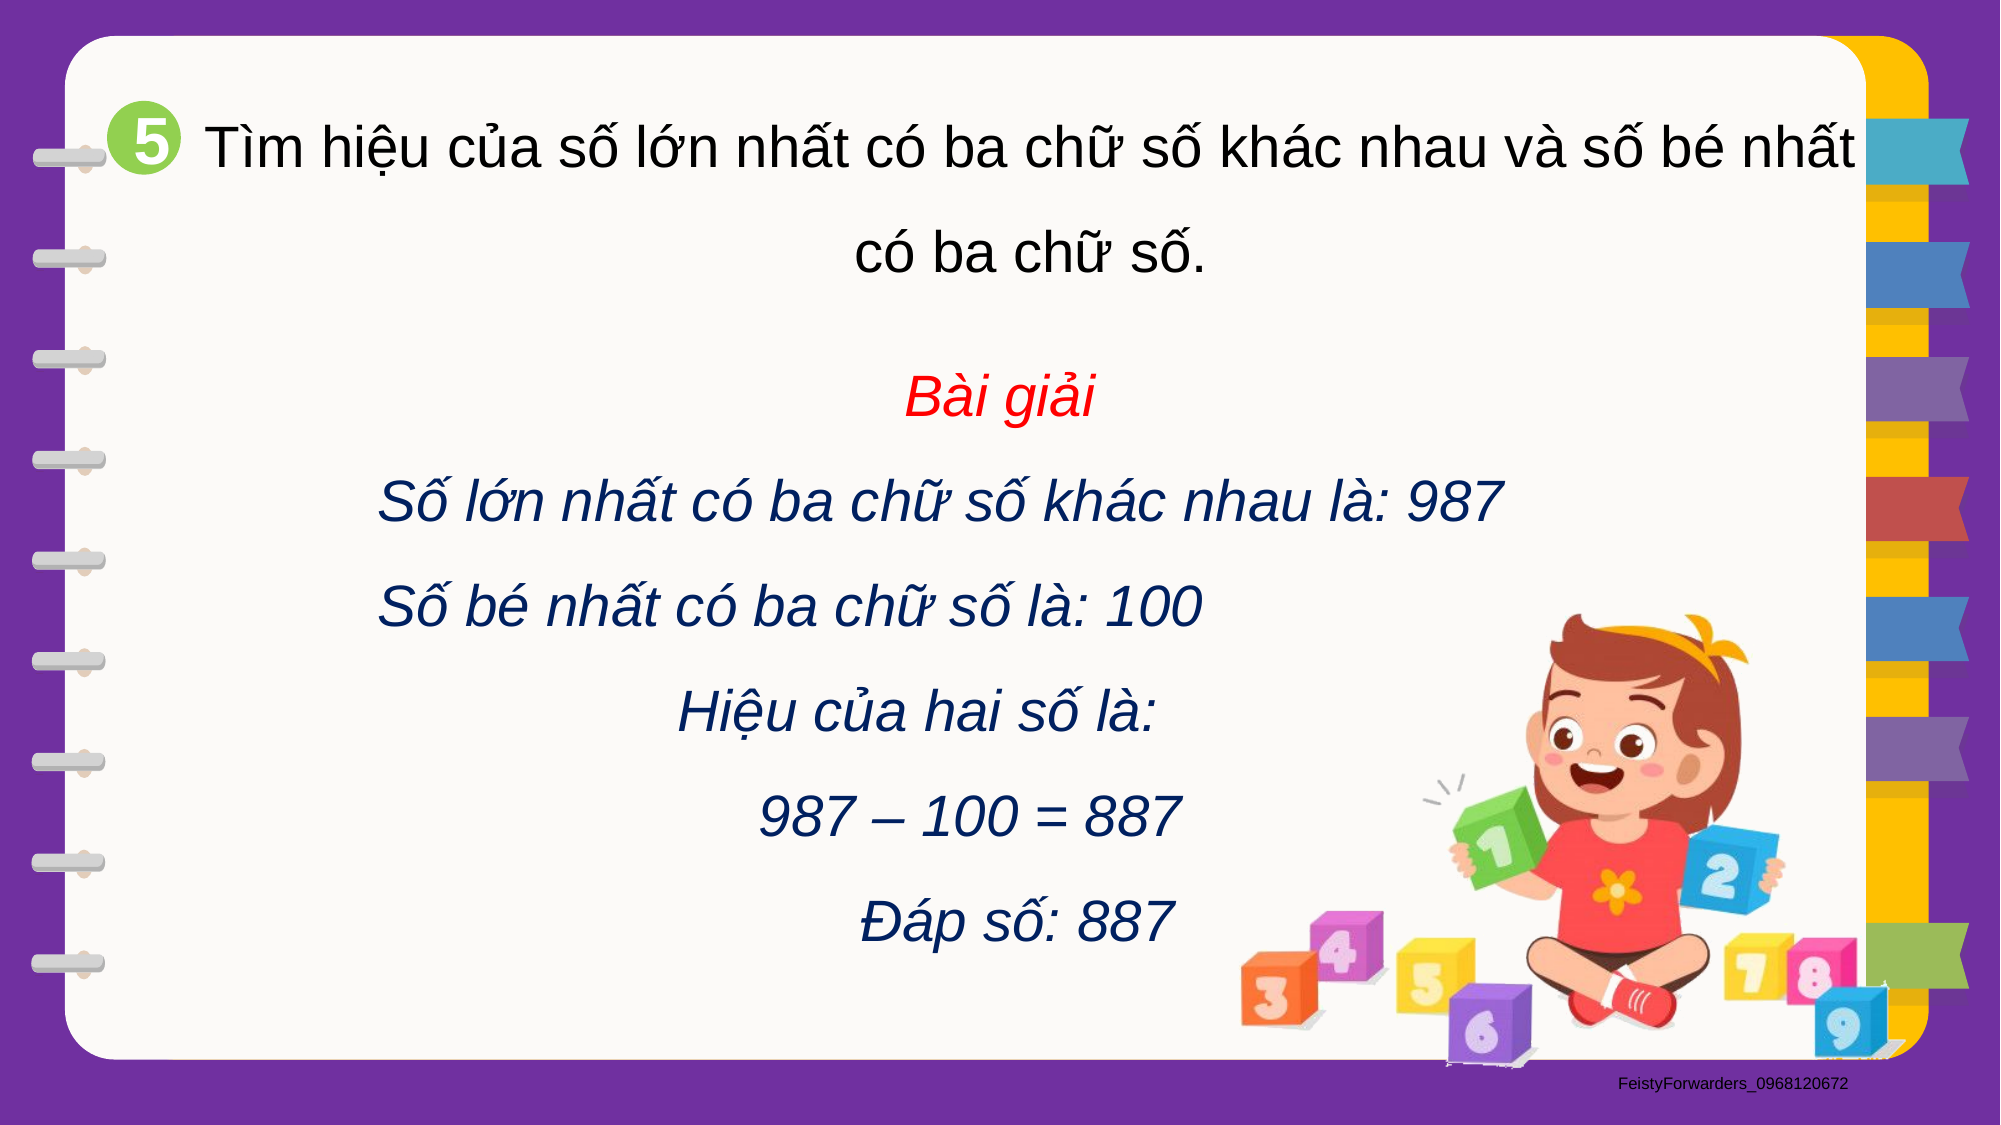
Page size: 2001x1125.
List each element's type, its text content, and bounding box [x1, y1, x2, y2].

text_box 5 [107, 100, 170, 175]
text_box Tìm hiệu của số lớn nhất có ba chữ số khác nhau và số bé nhất có ba chữ số. [170, 66, 1892, 292]
text_box Bài giải Số lớn nhất có ba chữ số khác nhau là: 987 Số bé nhất có ba chữ số là: 100 Hiệu của hai số là: 987 – 100 = 887 Đáp số: 887 [362, 315, 1638, 960]
picture [1188, 564, 1964, 1125]
